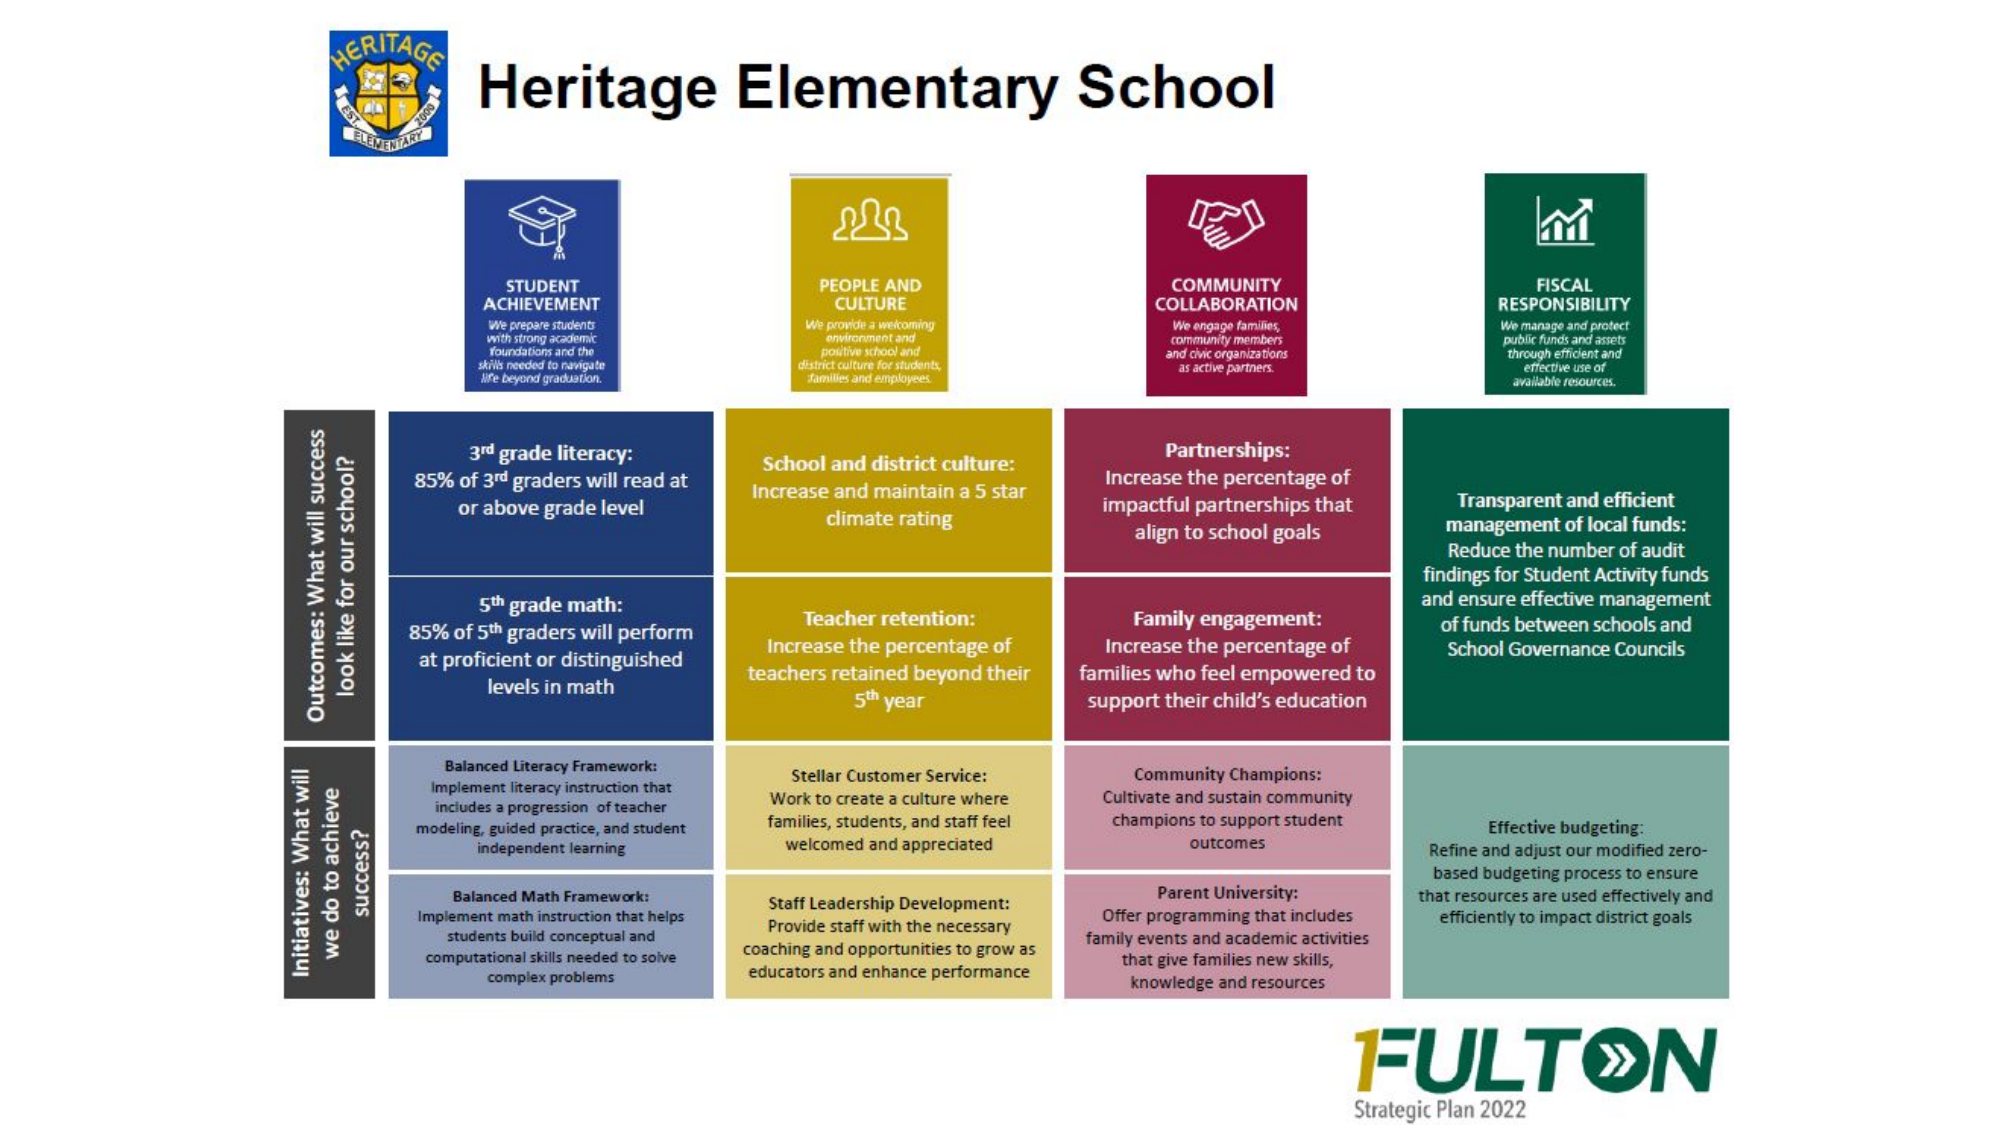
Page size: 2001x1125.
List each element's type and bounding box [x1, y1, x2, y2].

picture [266, 0, 1734, 1125]
